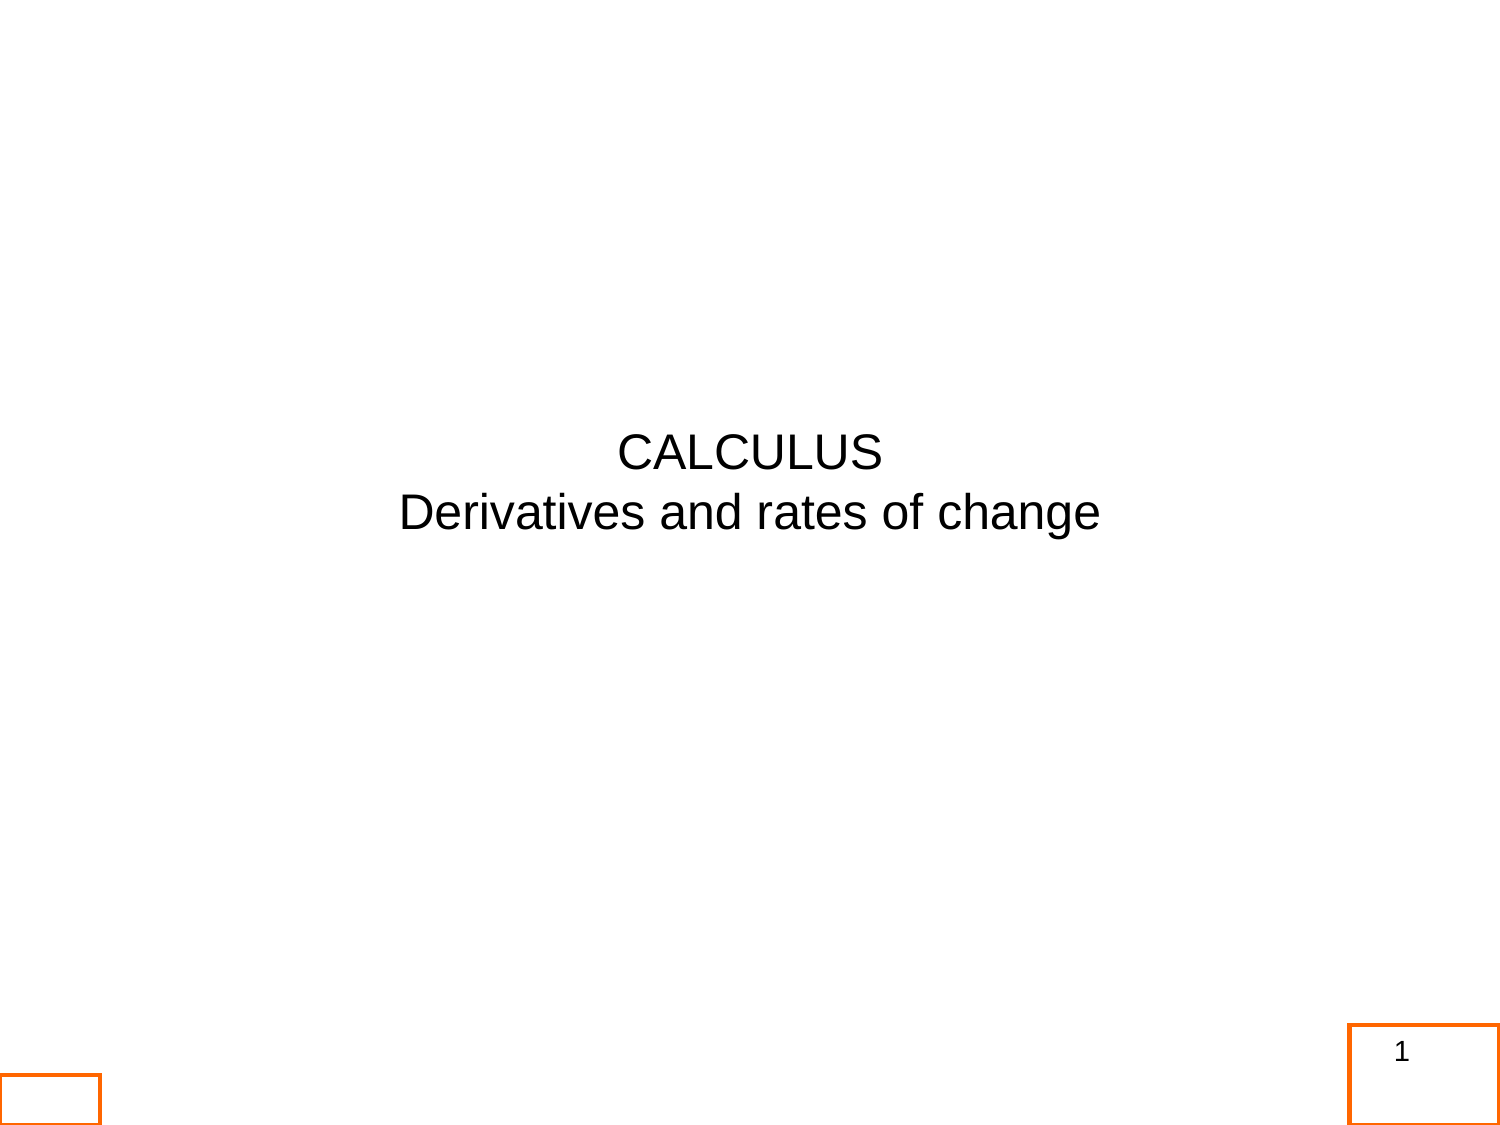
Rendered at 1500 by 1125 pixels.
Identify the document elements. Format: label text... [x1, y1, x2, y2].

text_box [1349, 1025, 1500, 1125]
slide_number 1 [1074, 1024, 1425, 1103]
text_box CALCULUS Derivatives and rates of change [174, 412, 1325, 548]
text_box [0, 1074, 100, 1125]
